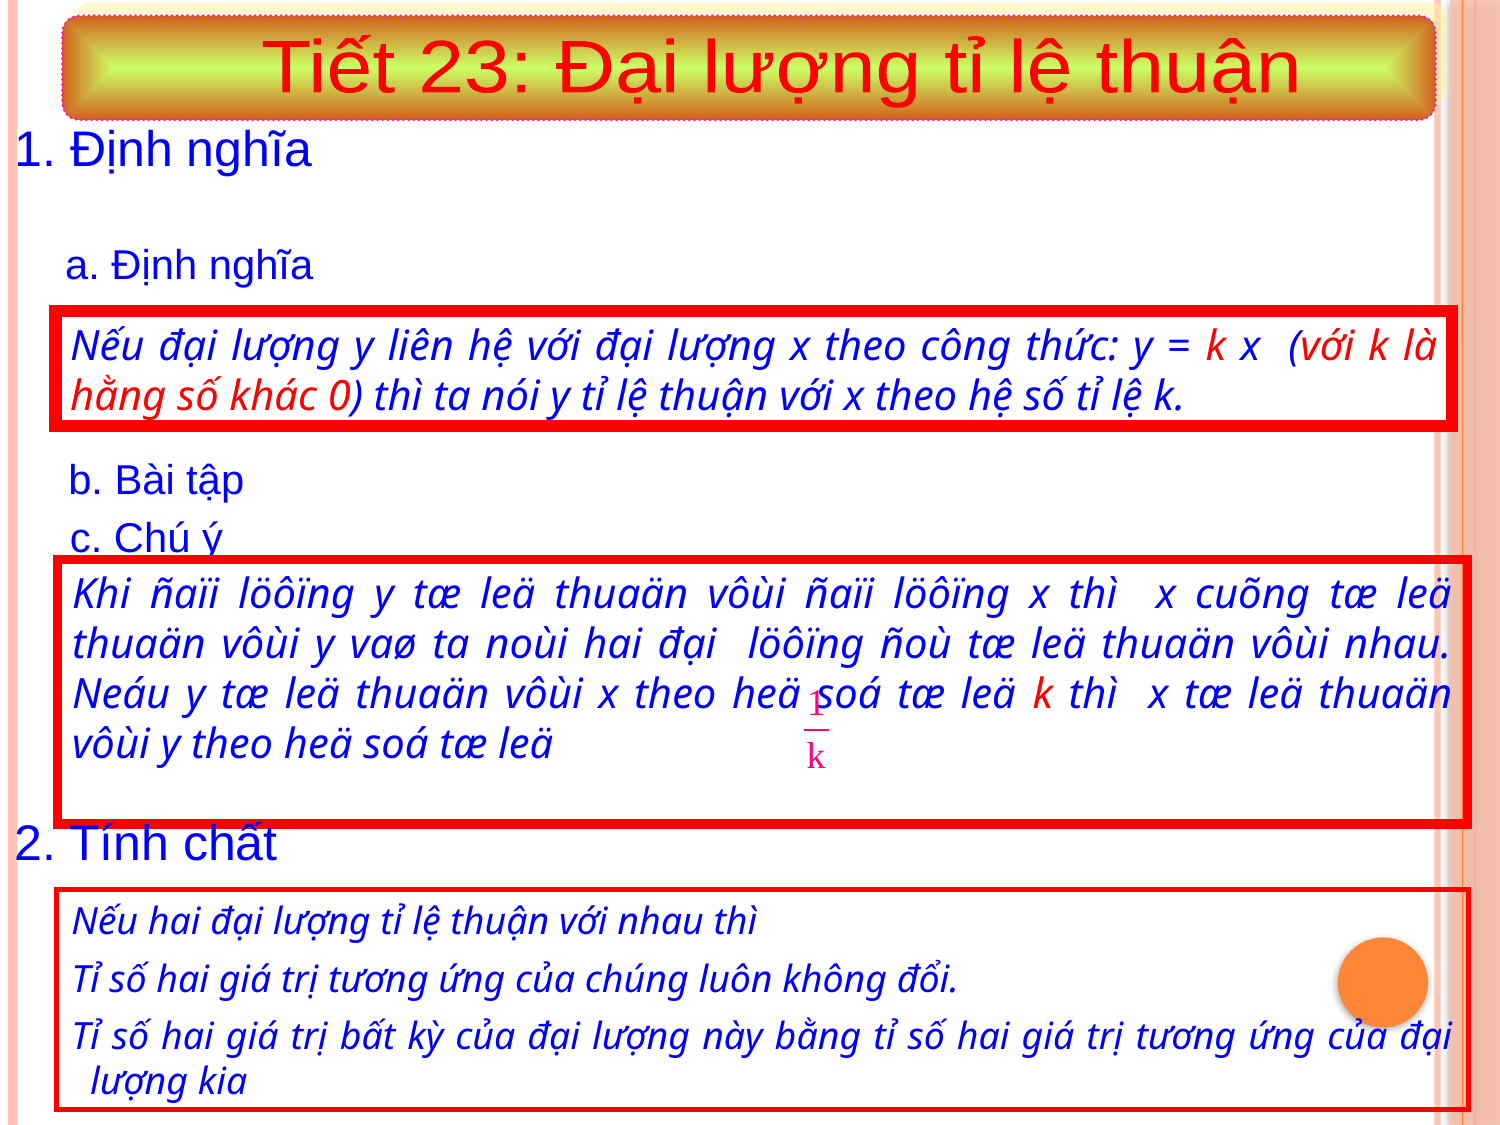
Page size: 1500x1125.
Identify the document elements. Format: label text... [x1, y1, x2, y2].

text_box Khi ñaïi löôïng y tæ leä thuaän vôùi ñaïi löôïng x thì x cuõng tæ leä thuaän vôùi y vaø ta noùi hai đại löôïng ñoù tæ leä thuaän vôùi nhau. Neáu y tæ leä thuaän vôùi x theo heä soá tæ leä k thì x tæ leä thuaän vôùi y theo heä soá tæ leä [57, 559, 1468, 824]
text_box c) [265, 878, 362, 889]
text_box 2. Tính chất [0, 802, 1062, 878]
text_box a. Định nghĩa [50, 230, 1112, 296]
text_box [797, 679, 837, 778]
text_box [368, 855, 570, 941]
text_box b. Bài tập [53, 445, 1115, 511]
text_box c. Chú ý [55, 503, 240, 569]
text_box Nếu đại lượng y liên hệ với đại lượng x theo công thức: y = k x (với k là hằng số khác 0) thì ta nói y tỉ lệ thuận với x theo hệ số tỉ lệ k. [55, 311, 1453, 426]
text_box Nếu hai đại lượng tỉ lệ thuận với nhau thì Tỉ số hai giá trị tương ứng của chúng luôn không đổi. Tỉ số hai giá trị bất kỳ của đại lượng này bằng tỉ số hai giá trị tương ứng của đại lượng kia [56, 889, 1469, 1110]
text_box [61, 15, 1437, 121]
text_box 1. Định nghĩa [0, 108, 1062, 184]
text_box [868, 715, 1070, 850]
